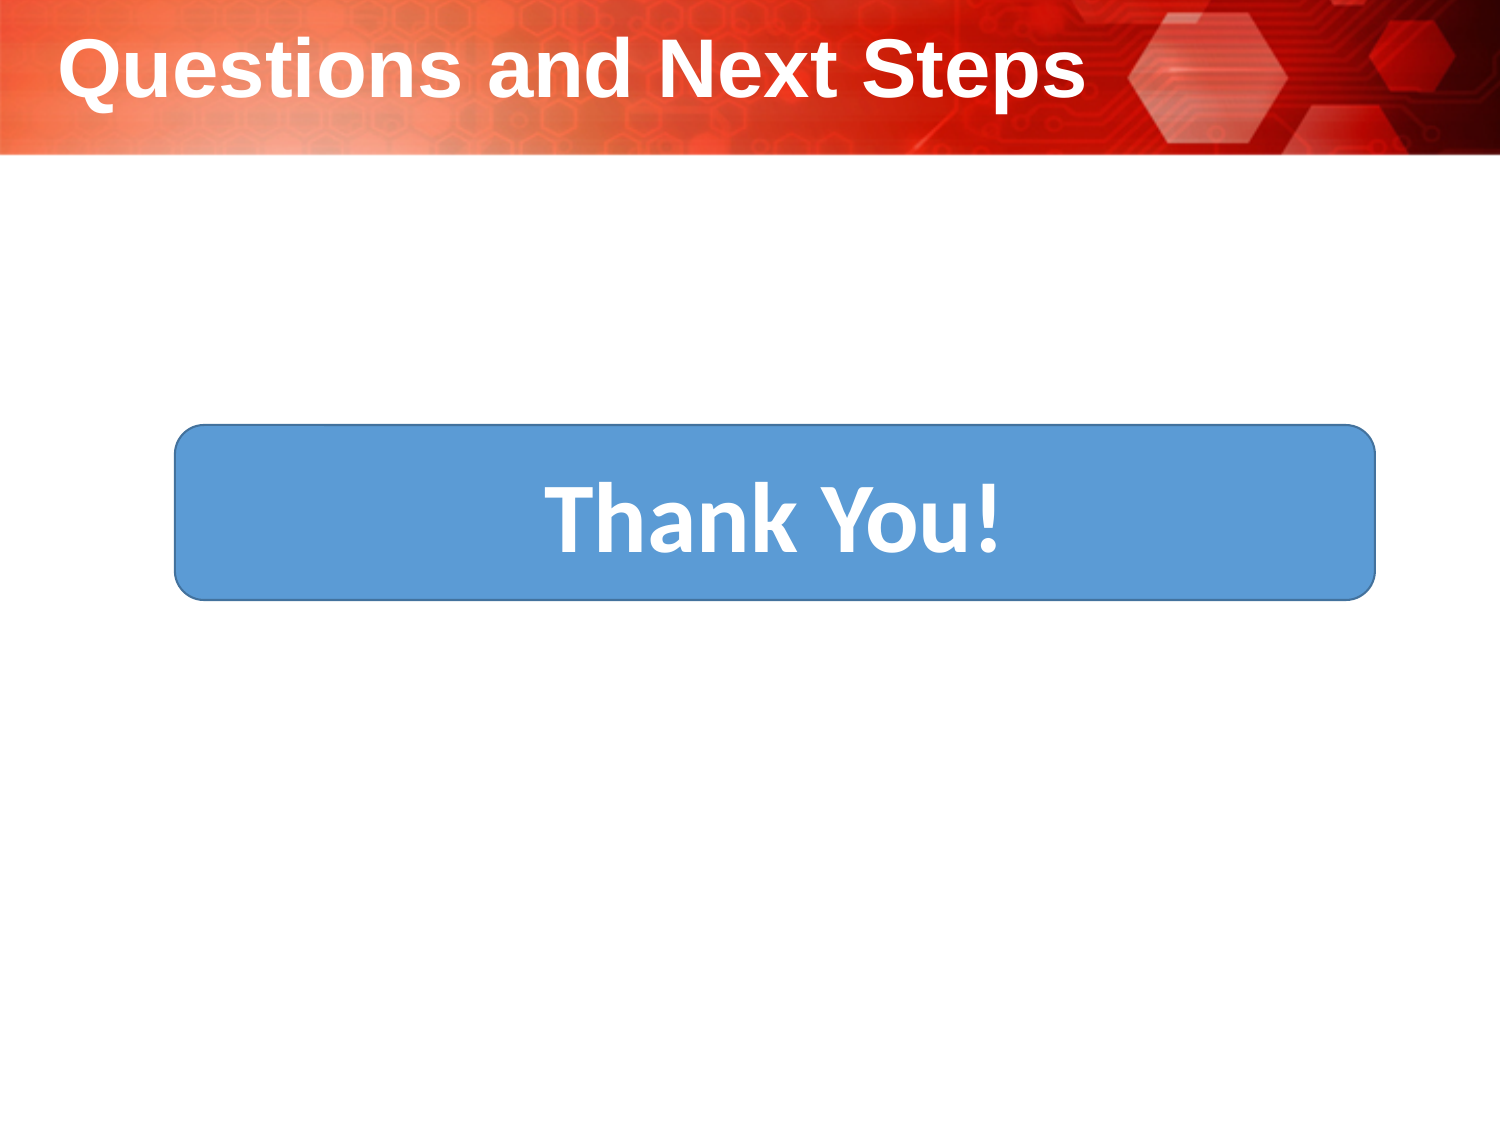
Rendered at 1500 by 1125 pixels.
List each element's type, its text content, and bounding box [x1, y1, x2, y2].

picture [0, 0, 1500, 1125]
title Questions and Next Steps [42, 18, 1337, 236]
text_box Thank You! [173, 423, 1376, 602]
